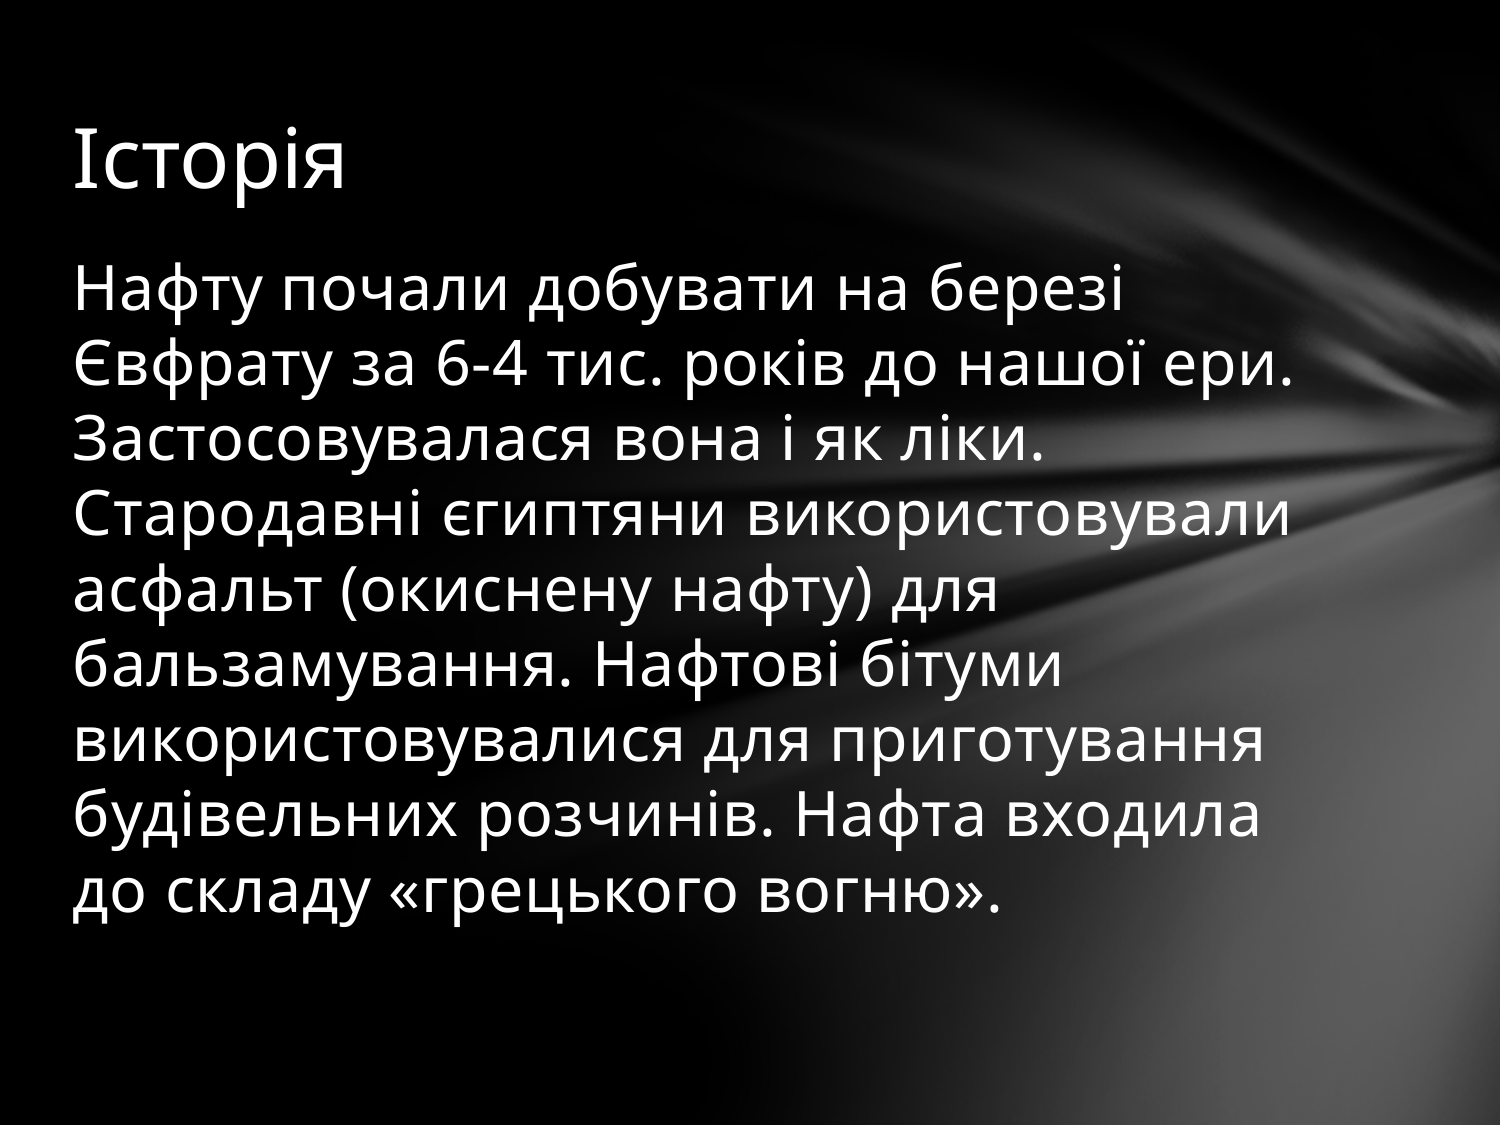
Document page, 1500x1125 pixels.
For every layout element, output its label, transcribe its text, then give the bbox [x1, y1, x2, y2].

list Нафту почали добувати на березі Євфрату за 6-4 тис. років до нашої ери. Застосовувалася вона і як ліки. Стародавні єгиптяни використовували асфальт (окиснену нафту) для бальзамування. Нафтові бітуми використовувалися для приготування будівельних розчинів. Нафта входила до складу «грецького вогню». [57, 239, 1318, 1015]
title Історія [57, 37, 1318, 213]
